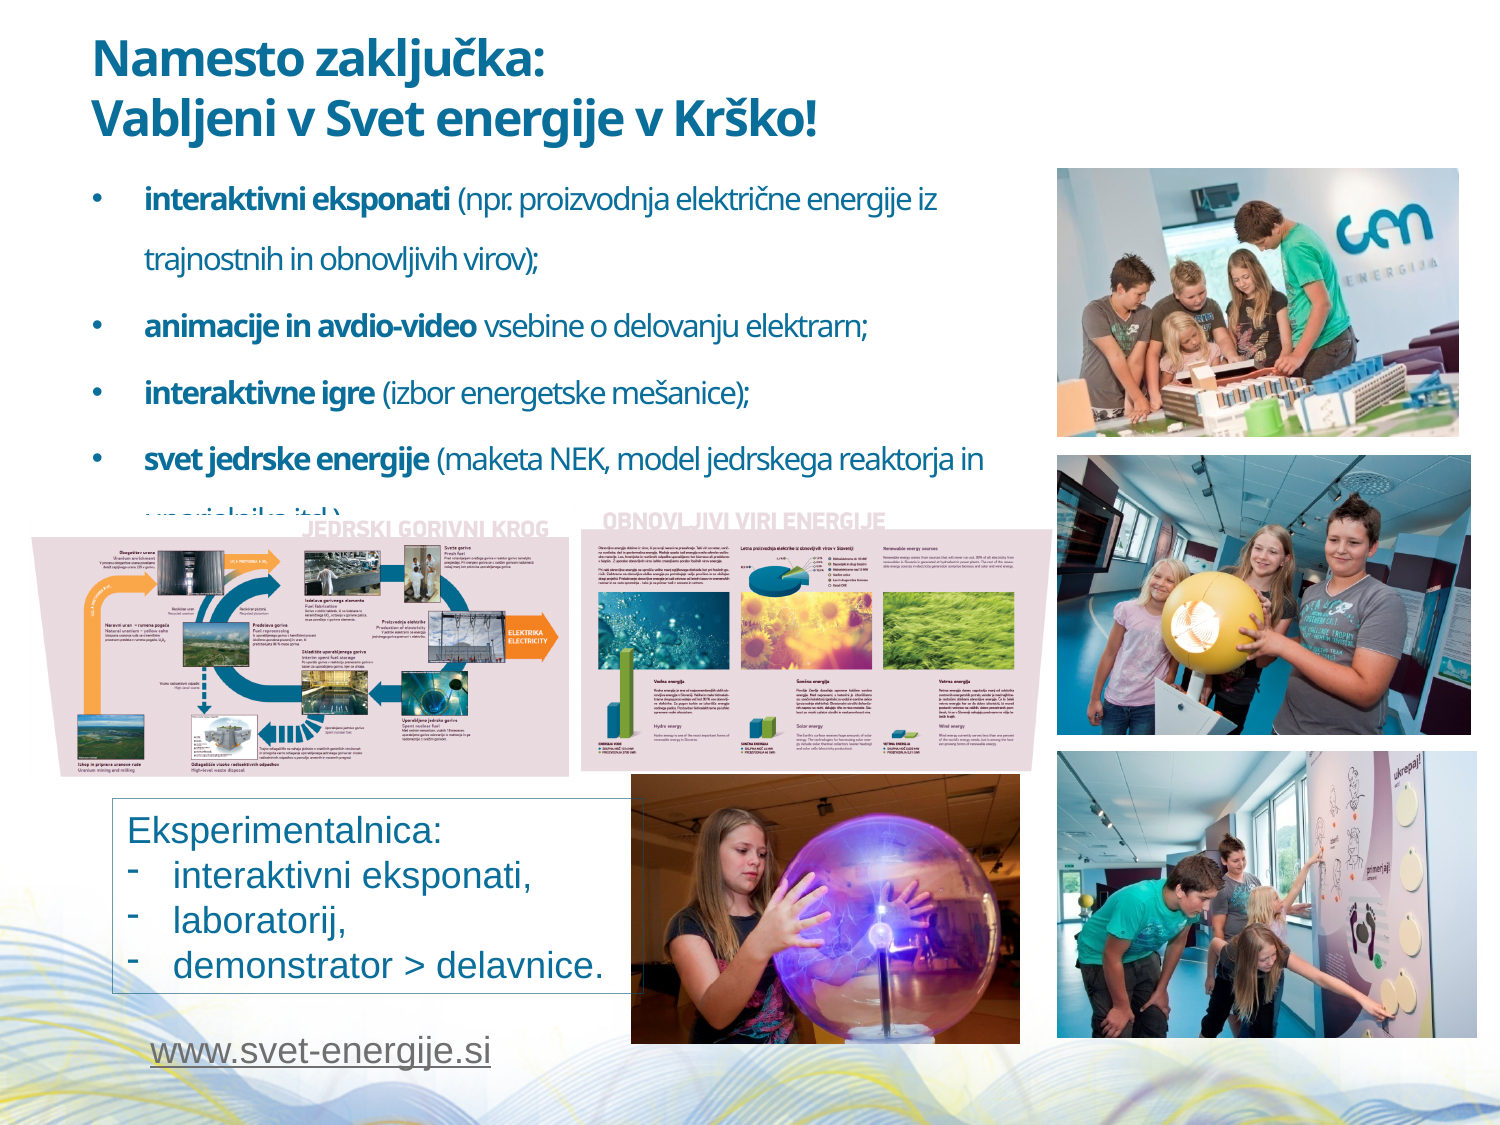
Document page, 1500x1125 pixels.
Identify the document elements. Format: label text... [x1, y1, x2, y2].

text_box www.svet-energije.si [135, 1018, 597, 1124]
picture [0, 0, 1500, 1125]
text_box Eksperimentalnica: interaktivni eksponati, laboratorij, demonstrator > delavnice. [112, 798, 626, 994]
title Namesto zaključka: Vabljeni v Svet energije v Krško! [76, 18, 1338, 139]
list interaktivni eksponati (npr. proizvodnja električne energije iz trajnostnih in obnovljivih virov); animacije in avdio-video vsebine o delovanju elektrarn; interaktivne igre (izbor energetske mešanice); svet jedrske energije (maketa NEK, model jedrskega reaktorja in uparjalnika itd.) [76, 148, 1036, 513]
